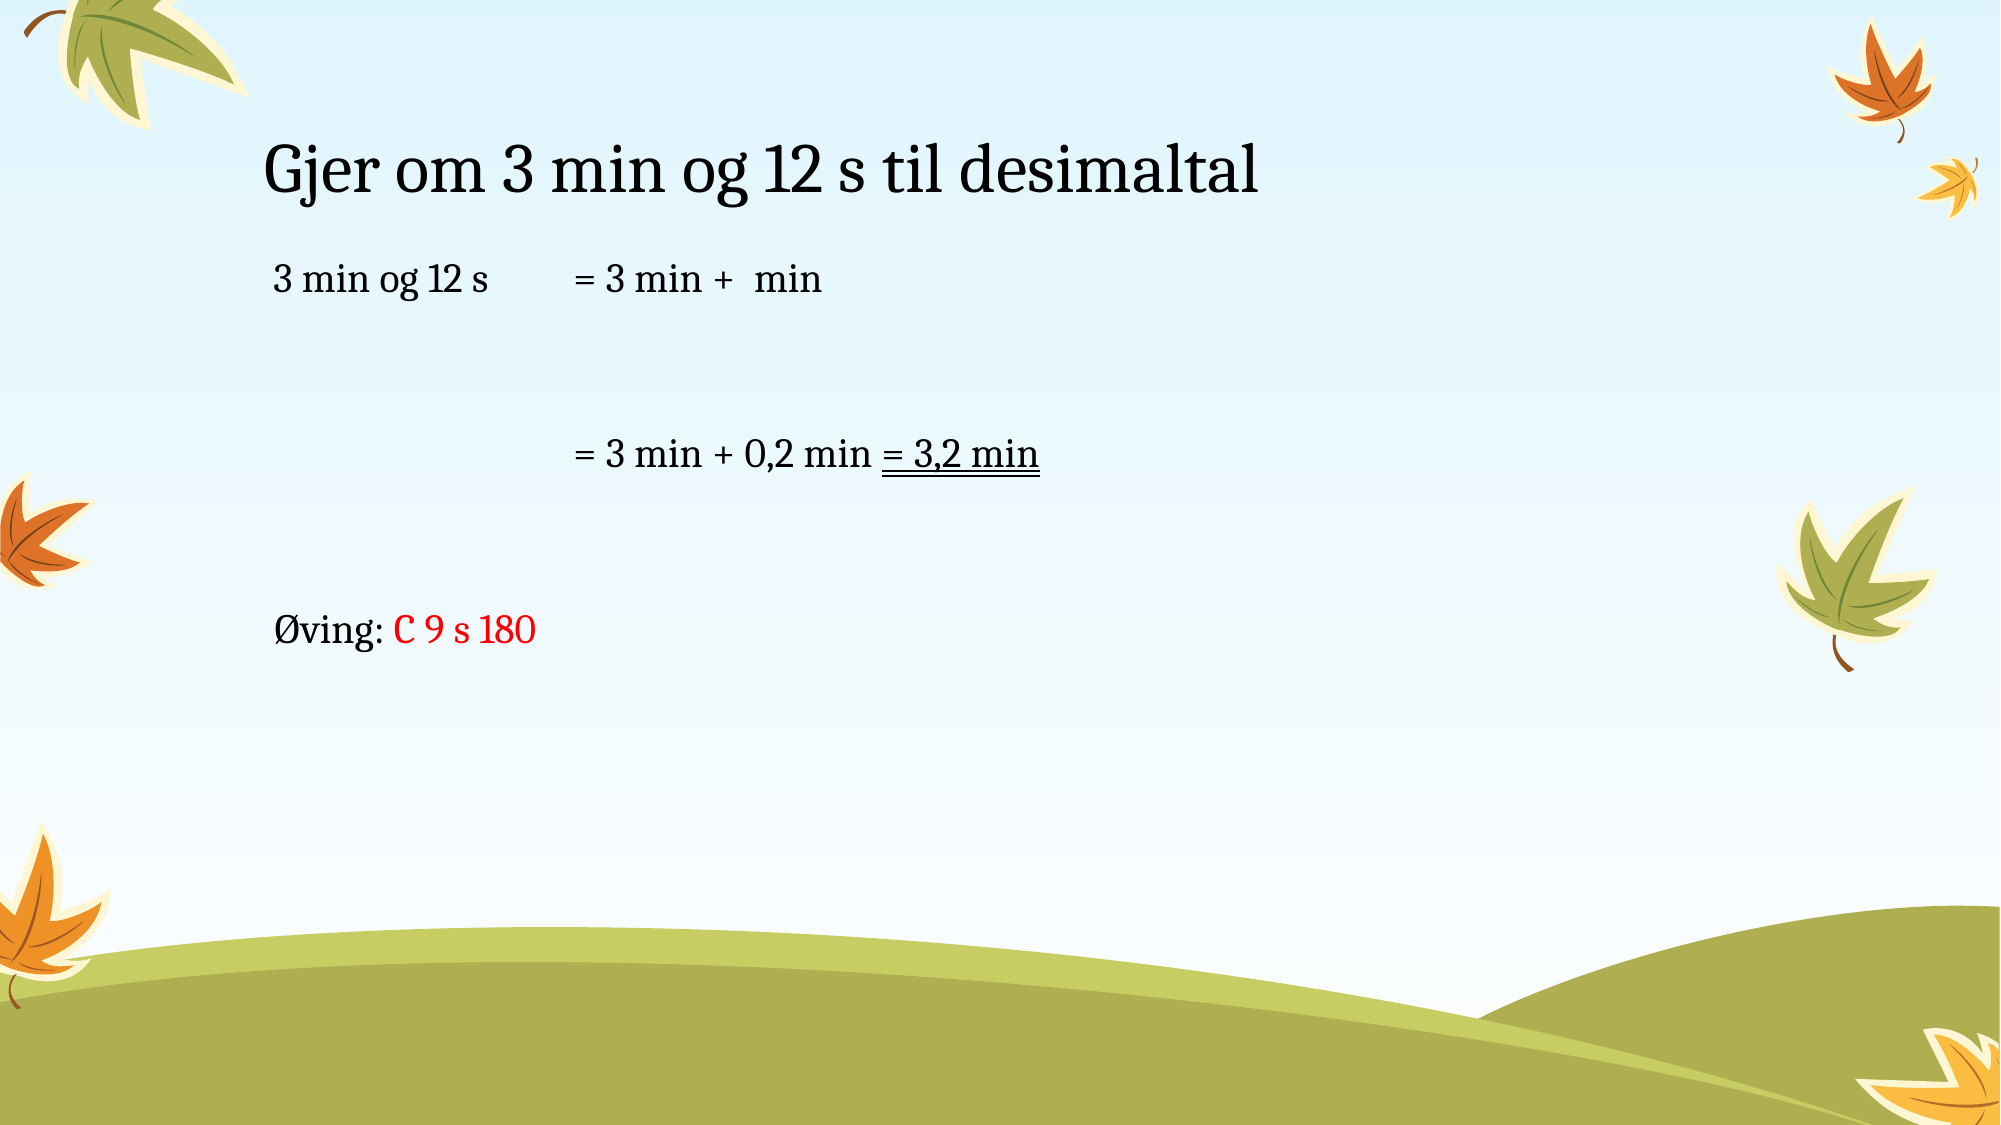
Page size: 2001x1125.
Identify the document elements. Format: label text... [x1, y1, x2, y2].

title Gjer om 3 min og 12 s til desimaltal [249, 12, 1749, 216]
